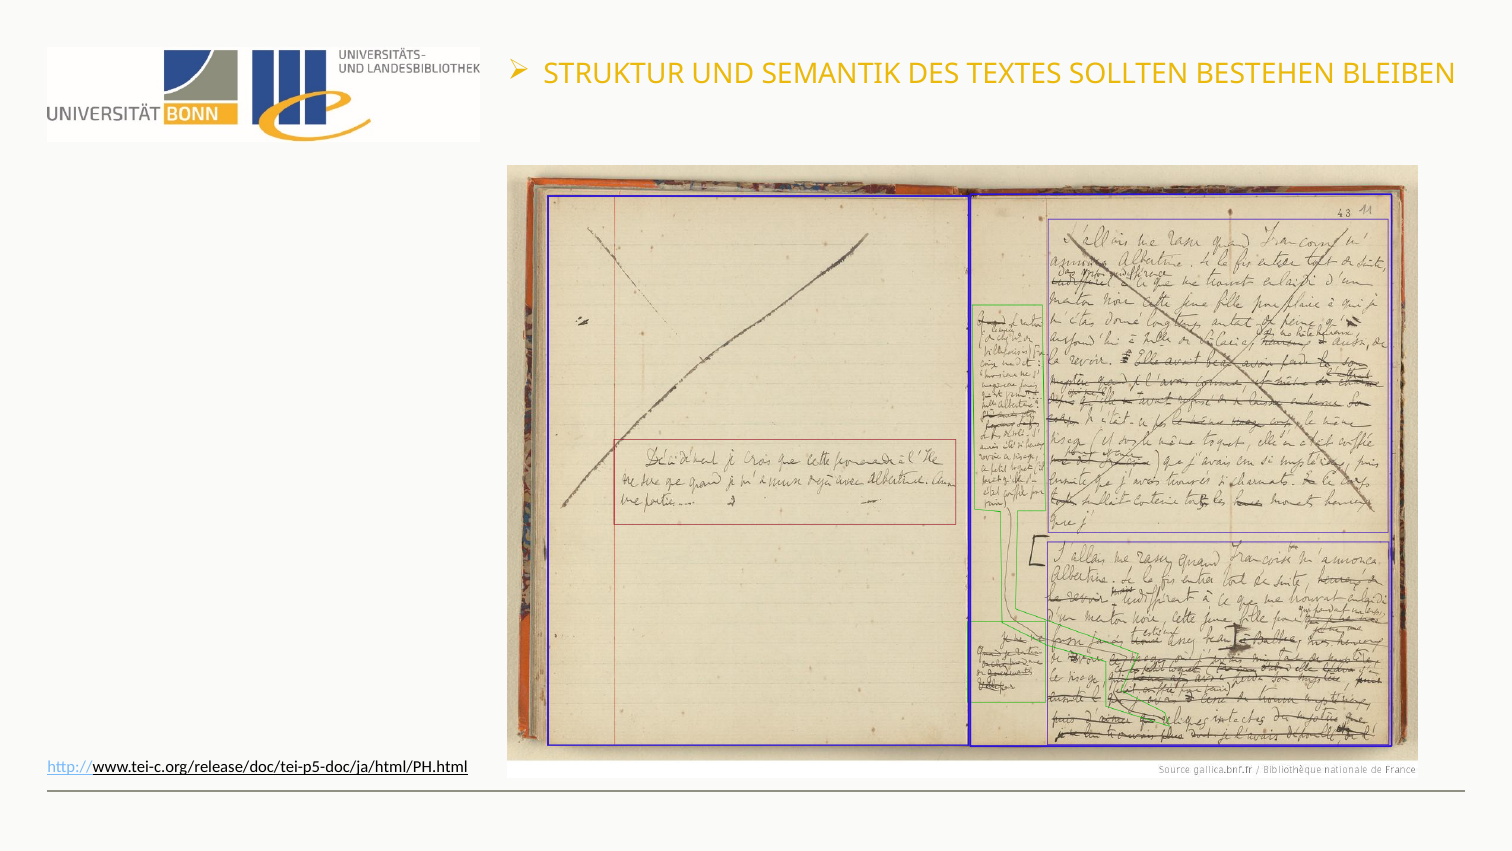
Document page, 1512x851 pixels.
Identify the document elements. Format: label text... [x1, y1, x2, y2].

title Struktur und Semantik des Textes sollten bestehen bleiben [507, 35, 1477, 90]
picture [47, 47, 480, 142]
text_box http://www.tei-c.org/release/doc/tei-p5-doc/ja/html/PH.html [47, 755, 485, 820]
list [507, 165, 1418, 778]
